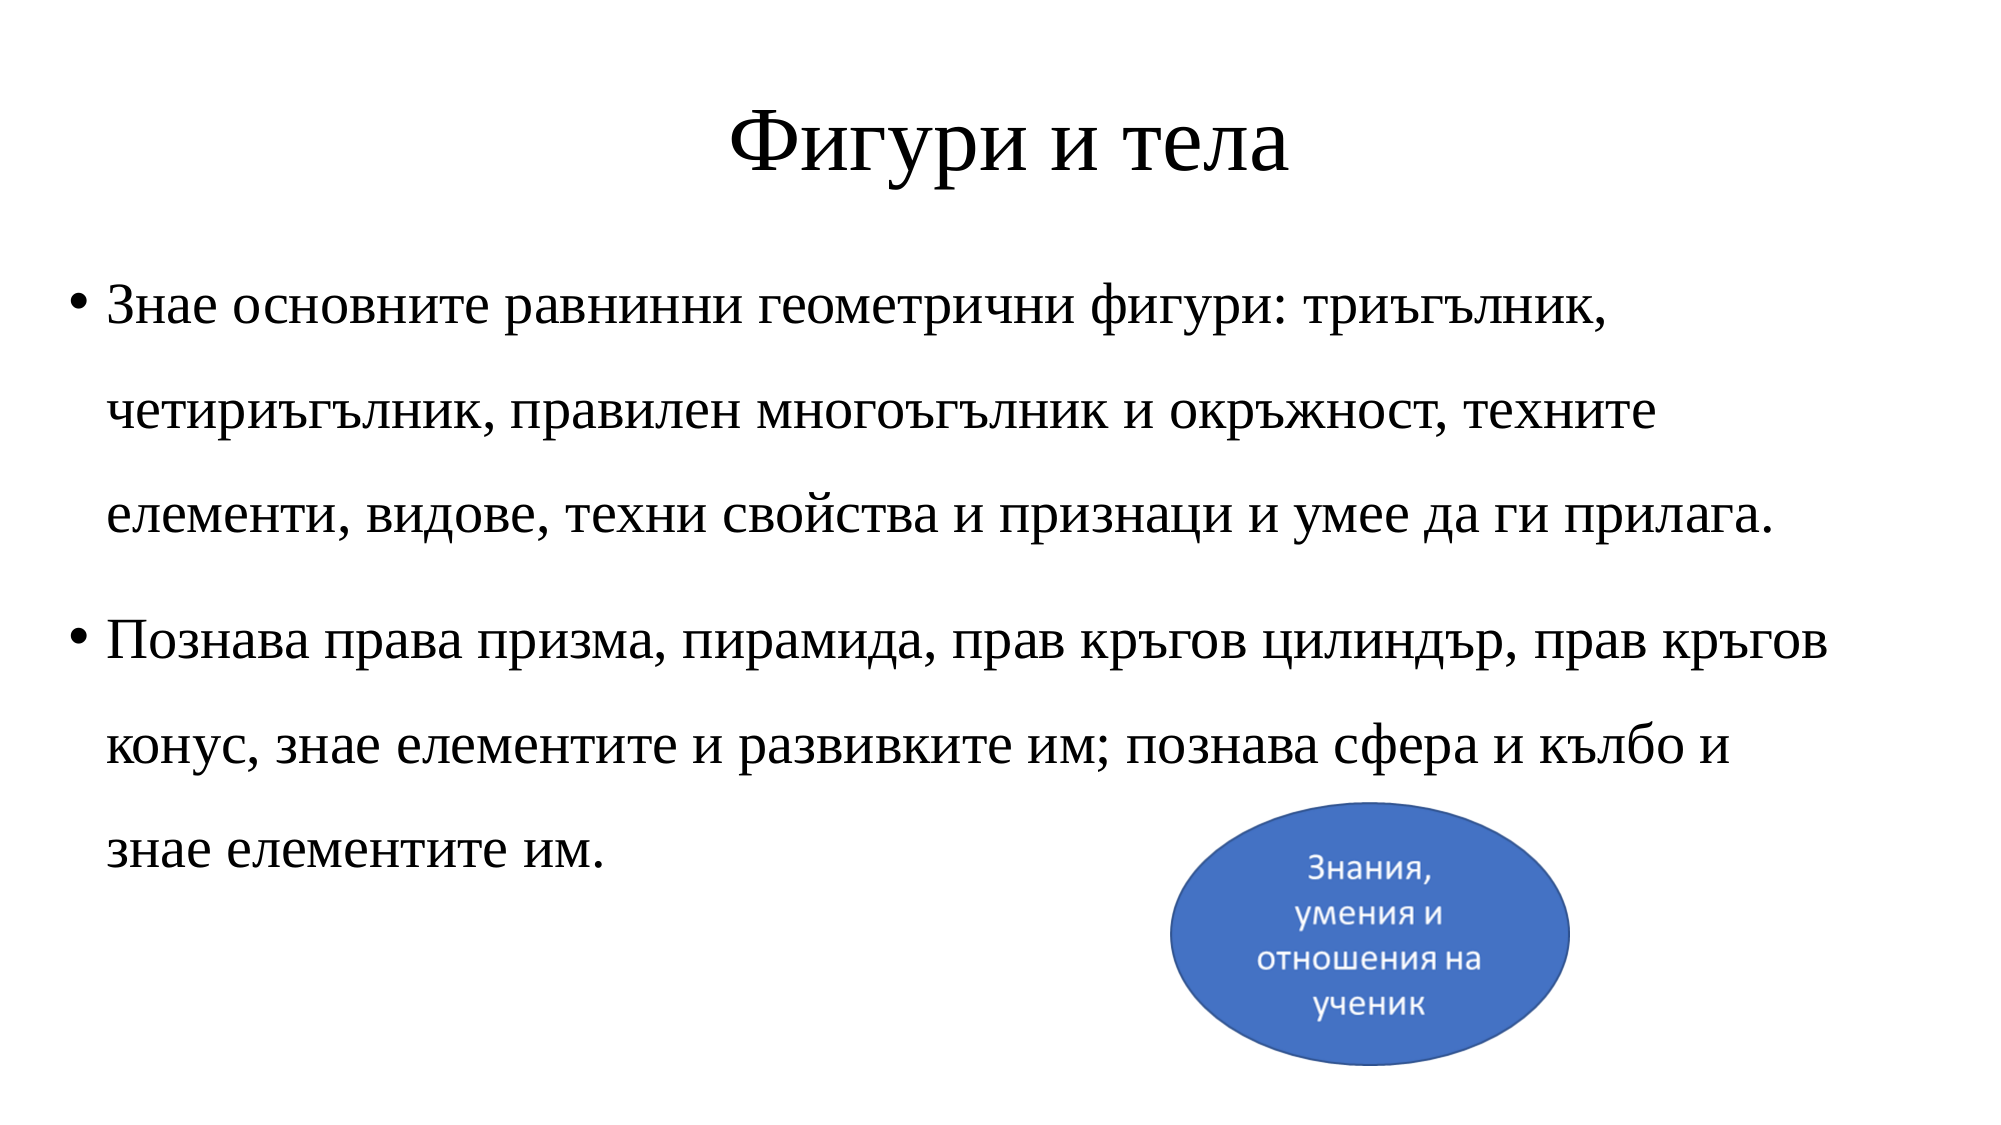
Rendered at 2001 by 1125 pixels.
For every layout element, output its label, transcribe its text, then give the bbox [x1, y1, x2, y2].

list Знае основните равнинни геометрични фигури: триъгълник, четириъгълник, правилен многоъгълник и окръжност, техните елементи, видове, техни свойства и признаци и умее да ги прилага. Познава права призма, пирамида, прав кръгов цилиндър, прав кръгов конус, знае елементите и развивките им; познава сфера и кълбо и знае елементите им. [53, 222, 1863, 1125]
picture [1170, 801, 1570, 1066]
title Фигури и тела [147, 32, 1873, 250]
